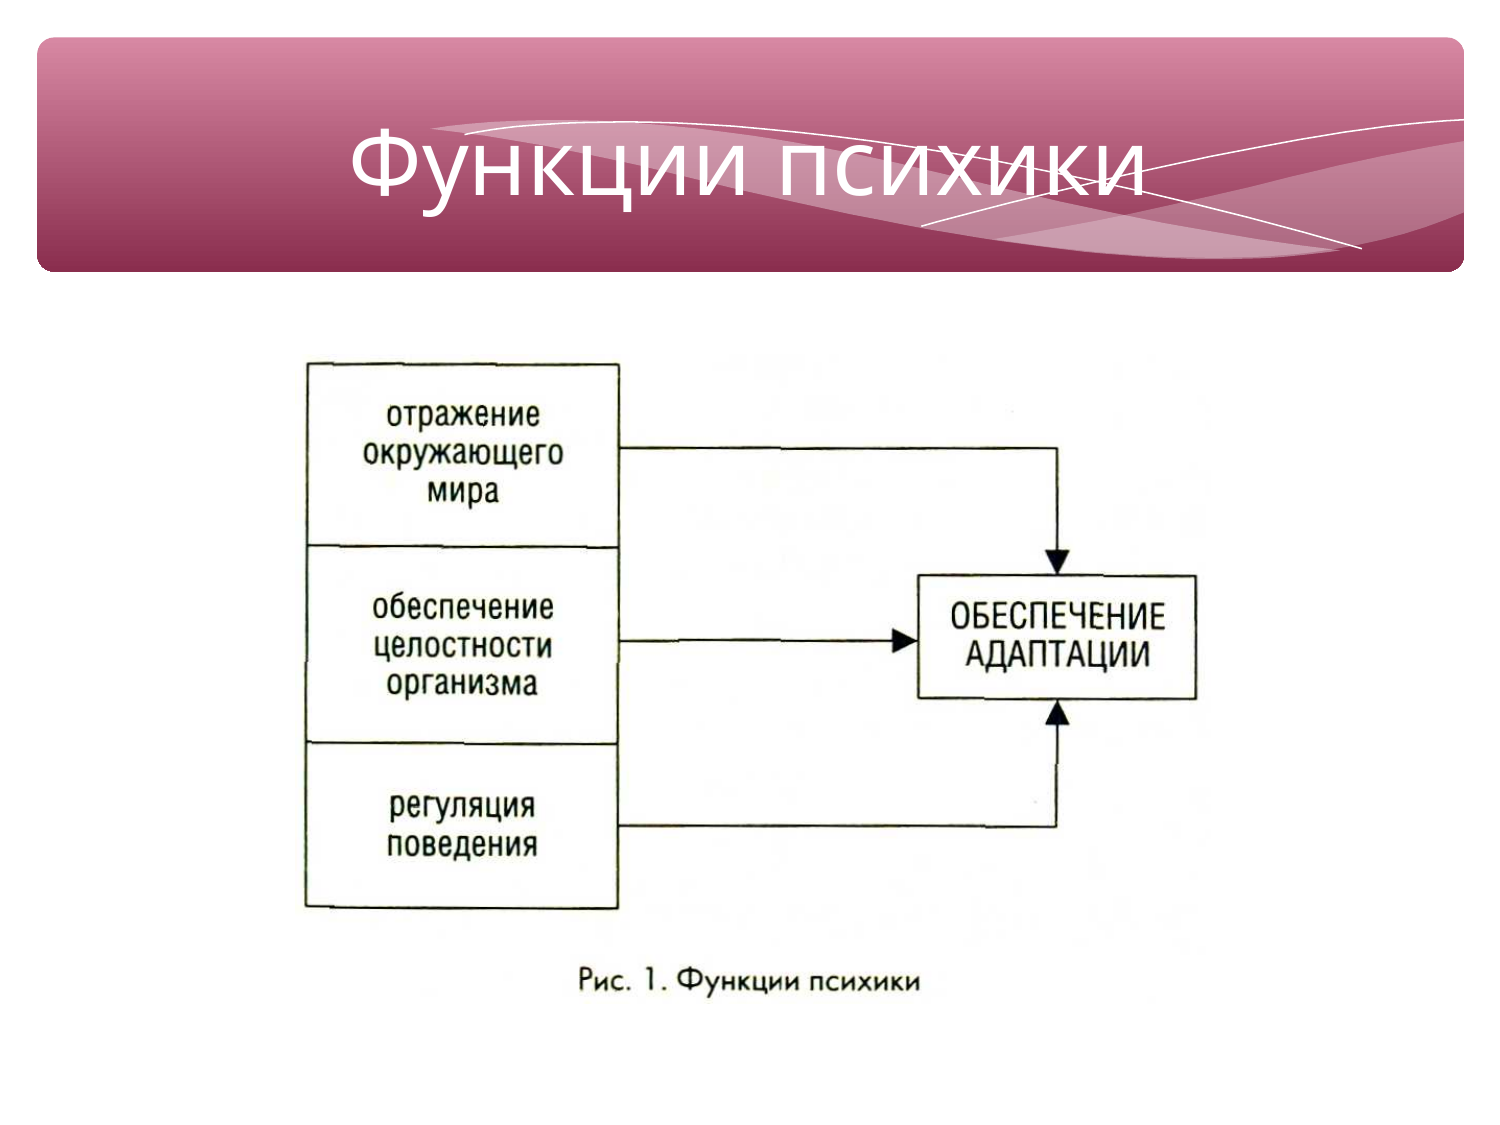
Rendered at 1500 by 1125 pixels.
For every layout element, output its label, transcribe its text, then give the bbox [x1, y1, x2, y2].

picture [295, 354, 1211, 1005]
title Функции психики [75, 40, 1425, 276]
